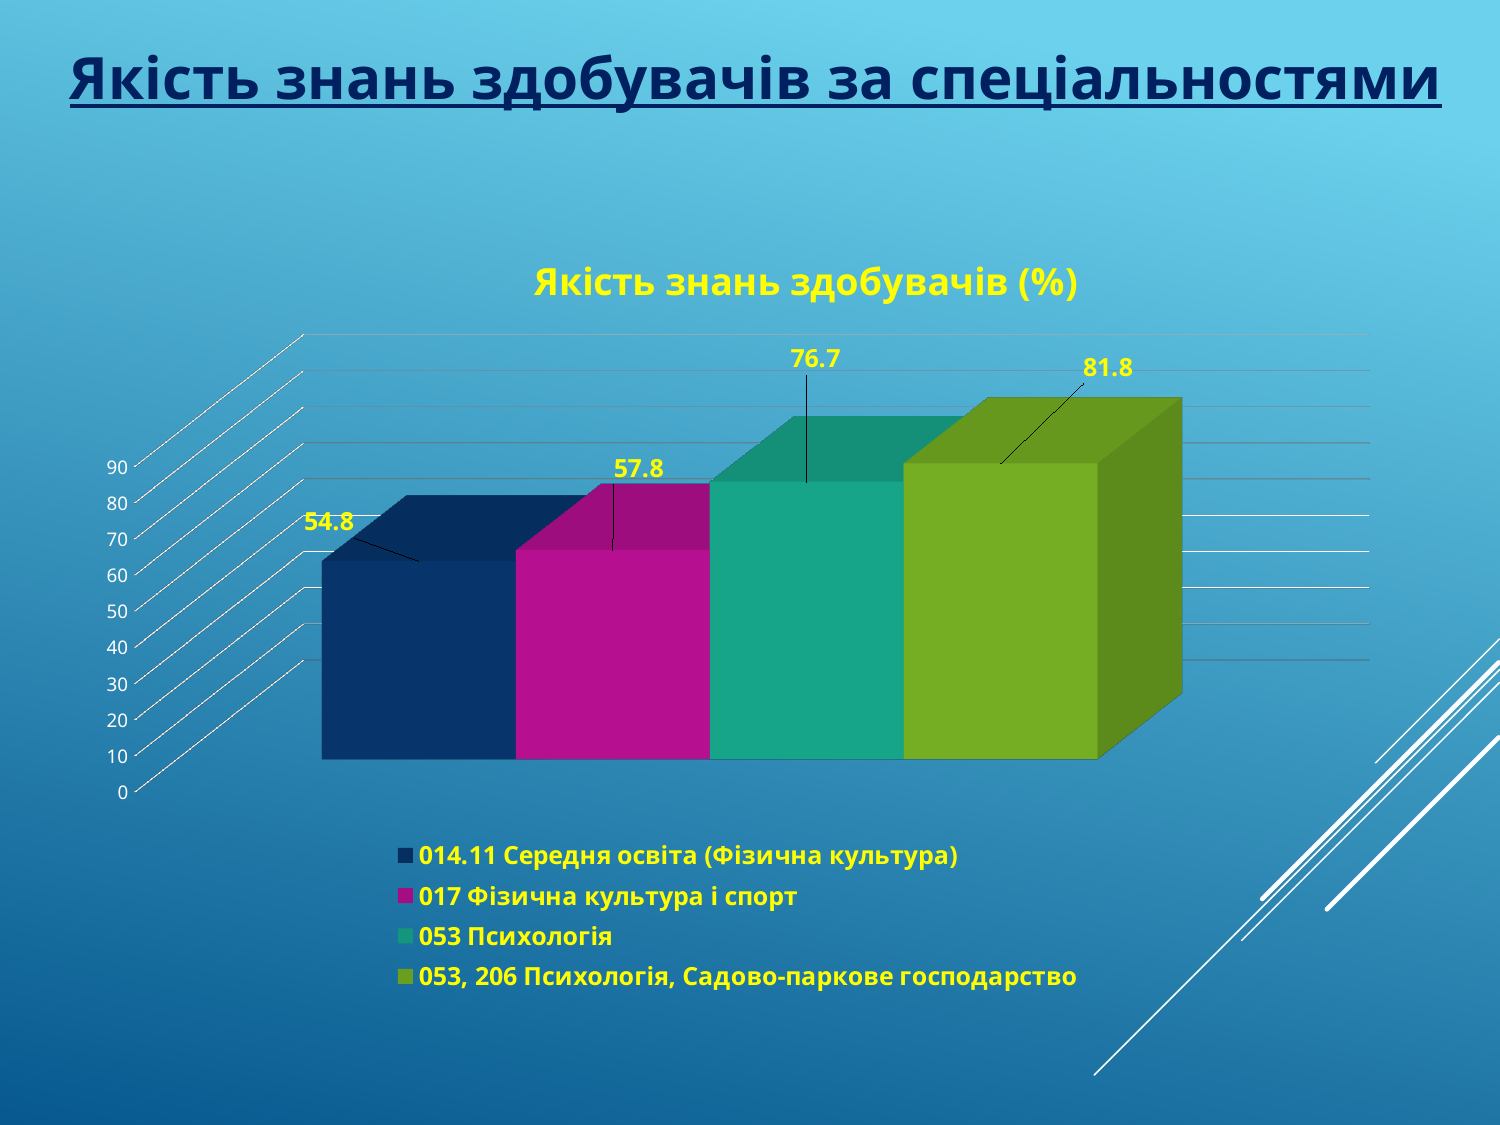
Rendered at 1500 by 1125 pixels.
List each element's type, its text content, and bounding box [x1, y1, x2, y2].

chart [52, 221, 1424, 1000]
text_box Якість знань здобувачів за спеціальностями [5, 0, 1500, 119]
